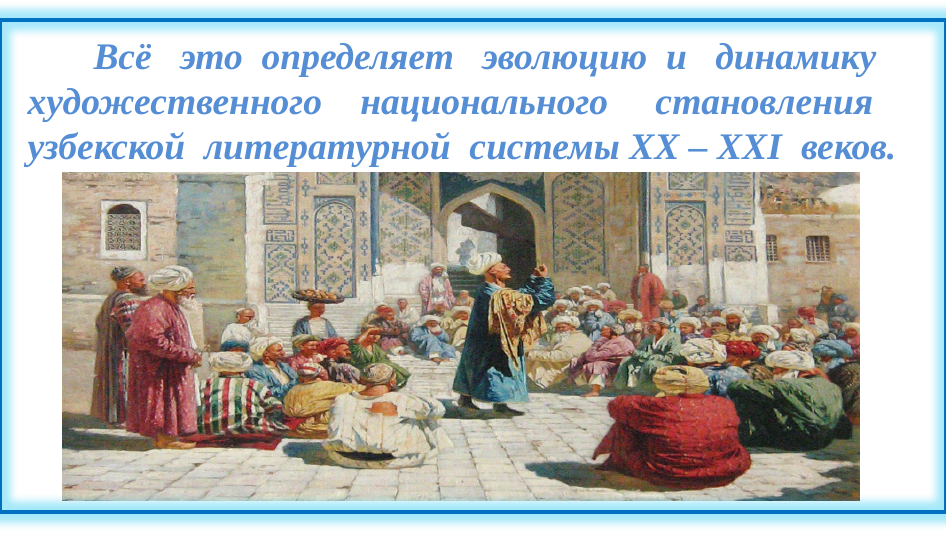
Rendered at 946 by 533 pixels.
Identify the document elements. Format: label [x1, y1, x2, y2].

text_box [0, 18, 946, 514]
picture [62, 172, 860, 501]
